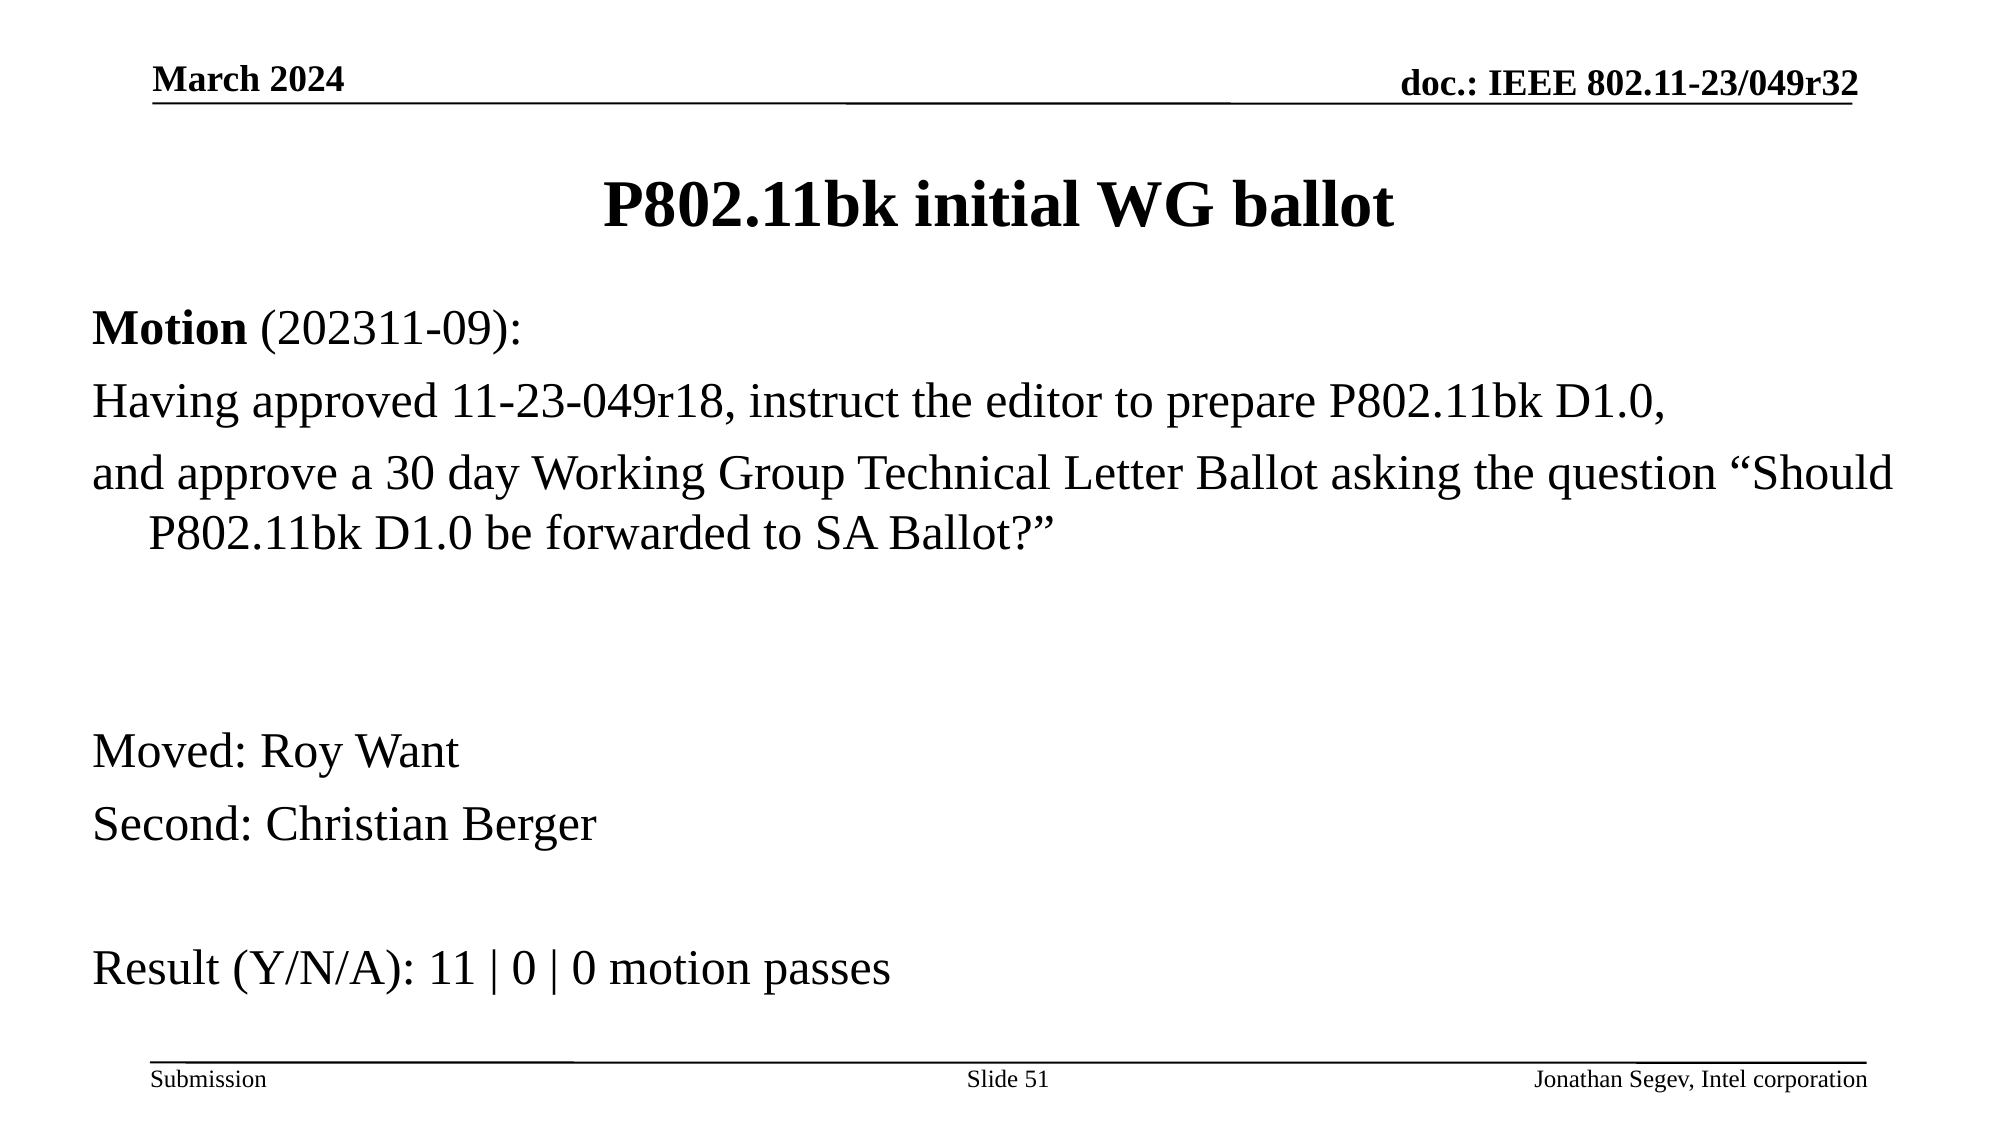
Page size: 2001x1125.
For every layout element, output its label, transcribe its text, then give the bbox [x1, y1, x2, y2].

title P802.11bk initial WG ballot [149, 112, 1850, 286]
list Motion (202311-09): Having approved 11-23-049r18, instruct the editor to prepare P802.11bk D1.0, and approve a 30 day Working Group Technical Letter Ballot asking the question “Should P802.11bk D1.0 be forwarded to SA Ballot?” Moved: Roy Want Second: Christian Berger Result (Y/N/A): 11 | 0 | 0 motion passes [76, 286, 1940, 1051]
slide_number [152, 54, 563, 100]
slide_number Slide 51 [950, 1061, 1067, 1123]
footer Jonathan Segev, Intel corporation [1171, 1061, 1869, 1093]
